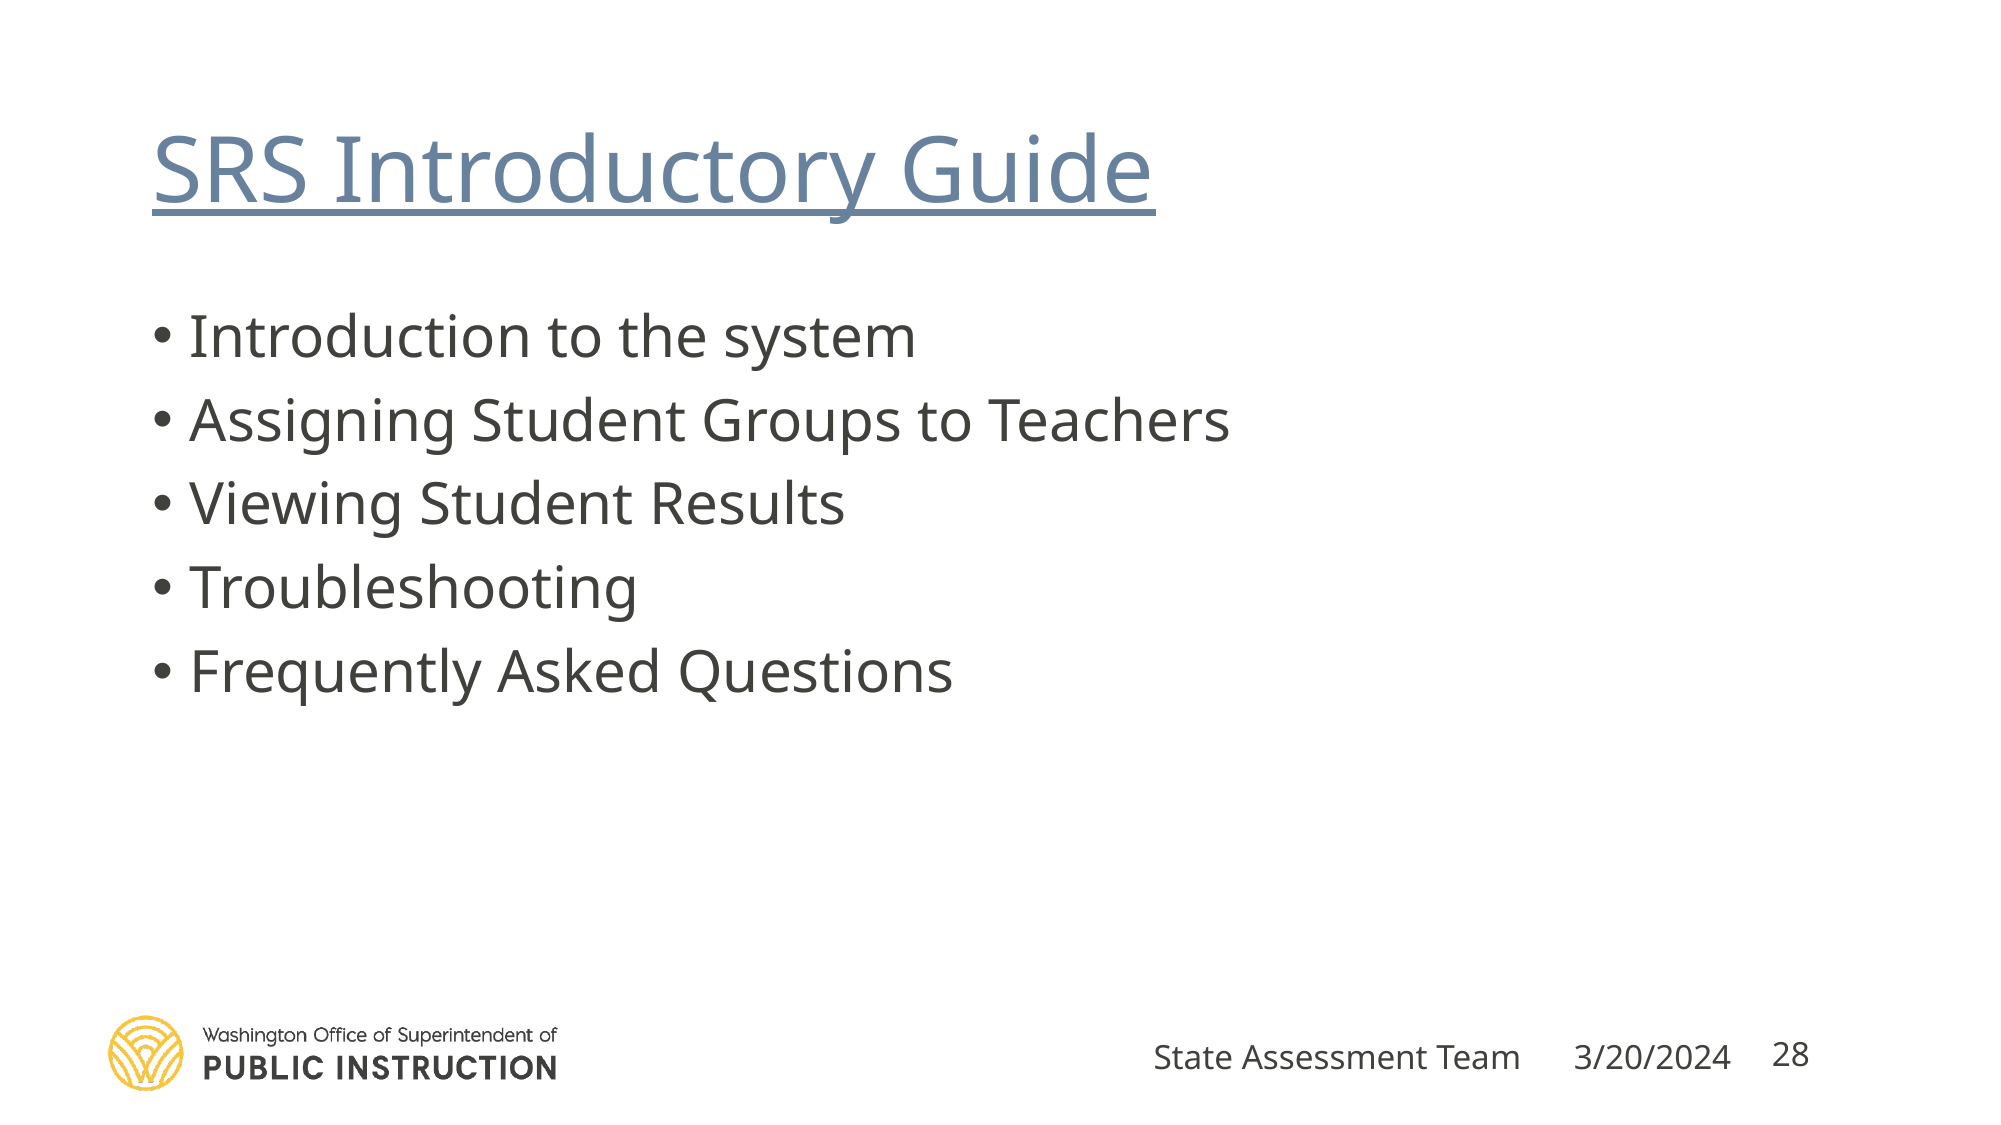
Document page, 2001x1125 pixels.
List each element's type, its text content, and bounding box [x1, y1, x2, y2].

list Introduction to the system Assigning Student Groups to Teachers Viewing Student Results Troubleshooting Frequently Asked Questions [137, 299, 1863, 998]
footer State Assessment Team [582, 1025, 1537, 1086]
title SRS Introductory Guide [137, 59, 1863, 278]
slide_number 28 [1779, 1025, 1863, 1086]
picture [108, 1015, 558, 1091]
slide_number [1537, 1025, 1779, 1086]
